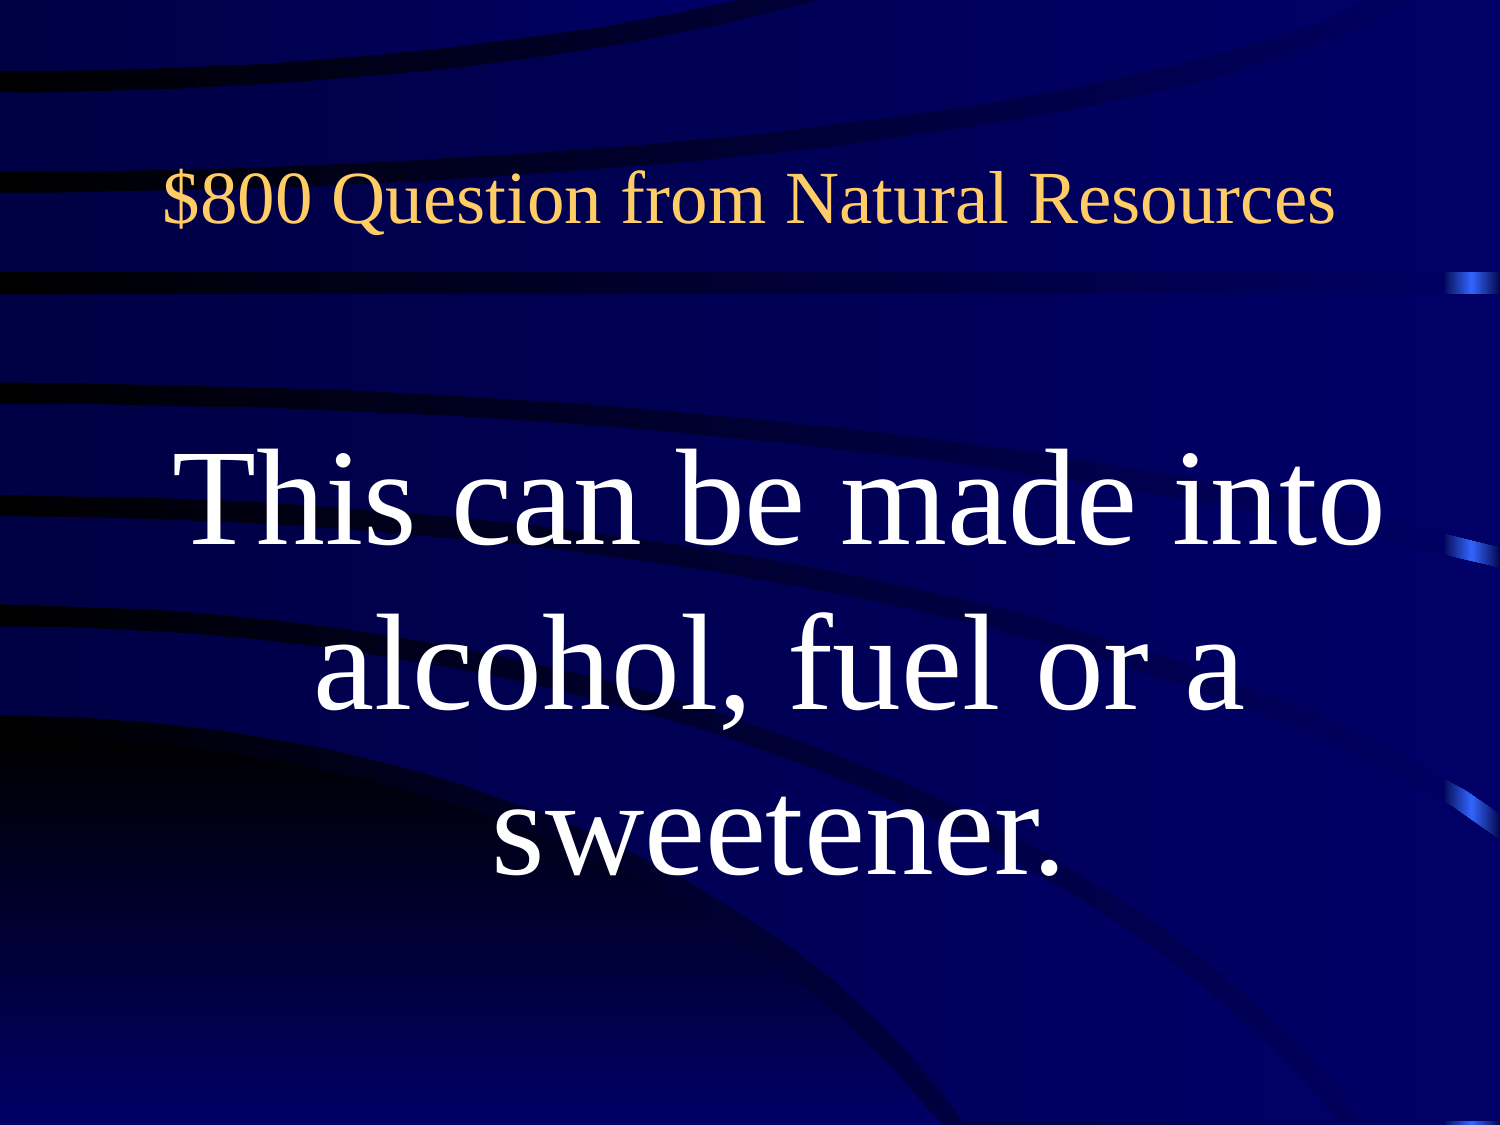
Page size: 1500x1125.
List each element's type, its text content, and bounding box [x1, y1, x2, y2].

text_box This can be made into alcohol, fuel or a sweetener. [157, 399, 1403, 910]
title $800 Question from Natural Resources [112, 99, 1388, 288]
